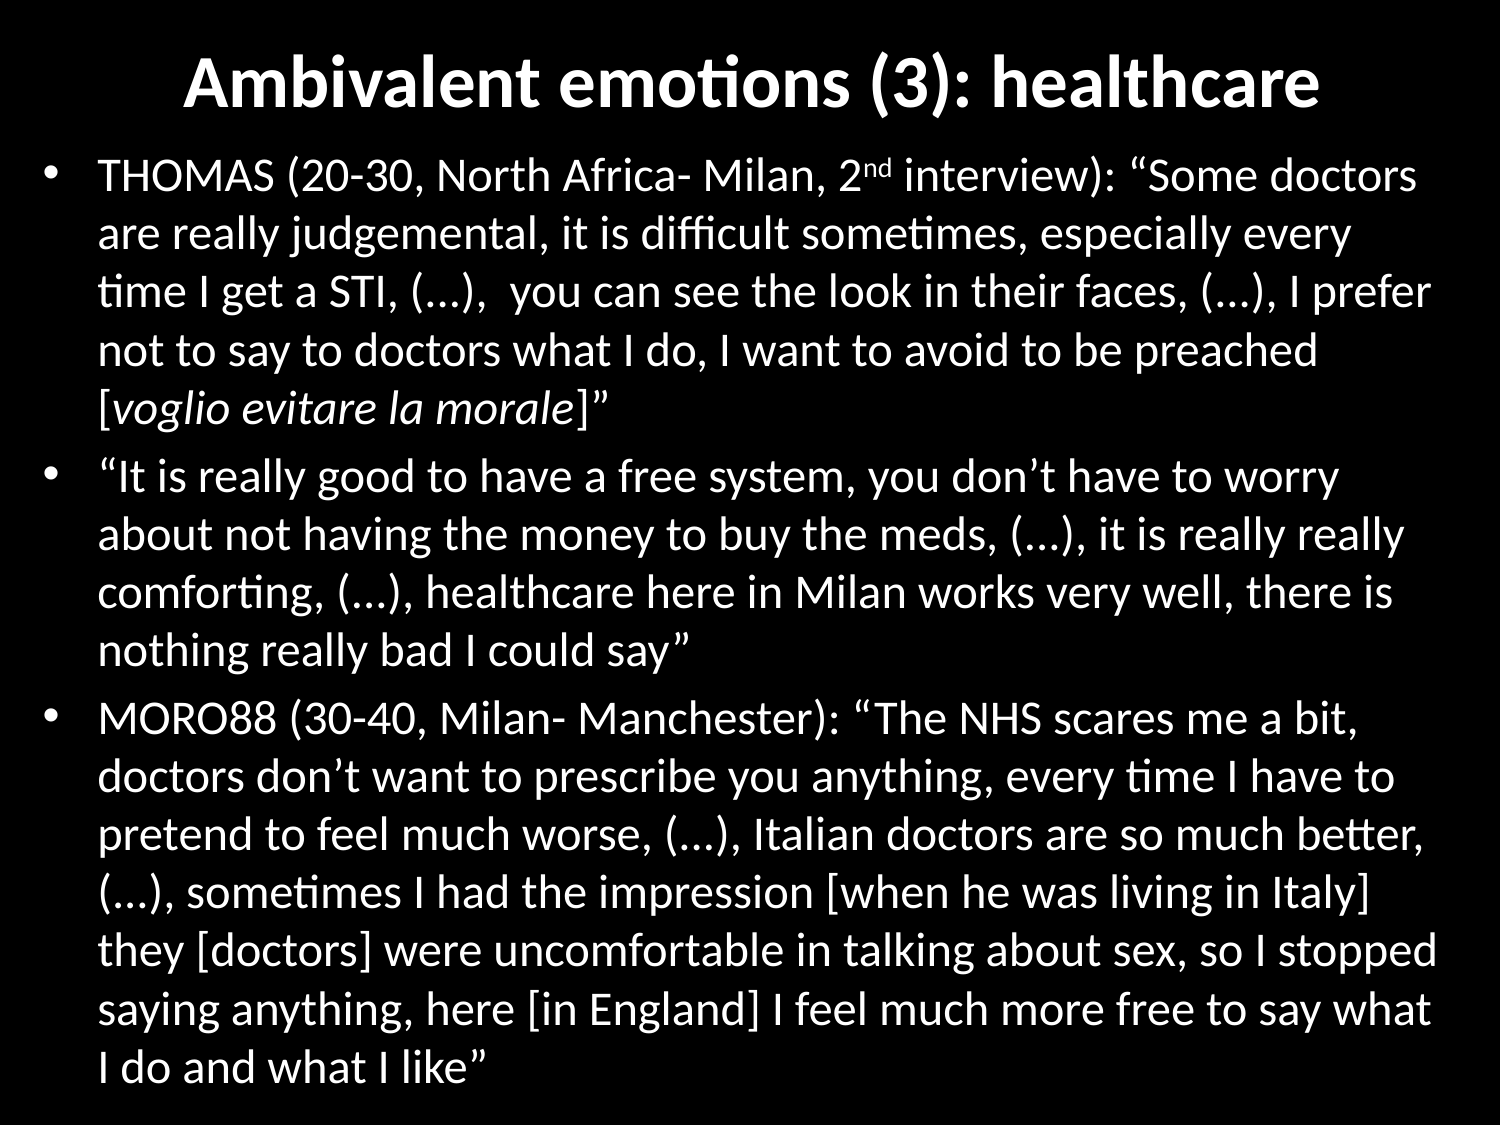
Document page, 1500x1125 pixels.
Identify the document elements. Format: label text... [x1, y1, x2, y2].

list THOMAS (20-30, North Africa- Milan, 2nd interview): “Some doctors are really judgemental, it is difficult sometimes, especially every time I get a STI, (...), you can see the look in their faces, (...), I prefer not to say to doctors what I do, I want to avoid to be preached [voglio evitare la morale]” “It is really good to have a free system, you don’t have to worry about not having the money to buy the meds, (...), it is really really comforting, (...), healthcare here in Milan works very well, there is nothing really bad I could say” MORO88 (30-40, Milan- Manchester): “The NHS scares me a bit, doctors don’t want to prescribe you anything, every time I have to pretend to feel much worse, (...), Italian doctors are so much better, (...), sometimes I had the impression [when he was living in Italy] they [doctors] were uncomfortable in talking about sex, so I stopped saying anything, here [in England] I feel much more free to say what I do and what I like” [27, 135, 1459, 1102]
title Ambivalent emotions (3): healthcare [47, 20, 1459, 135]
